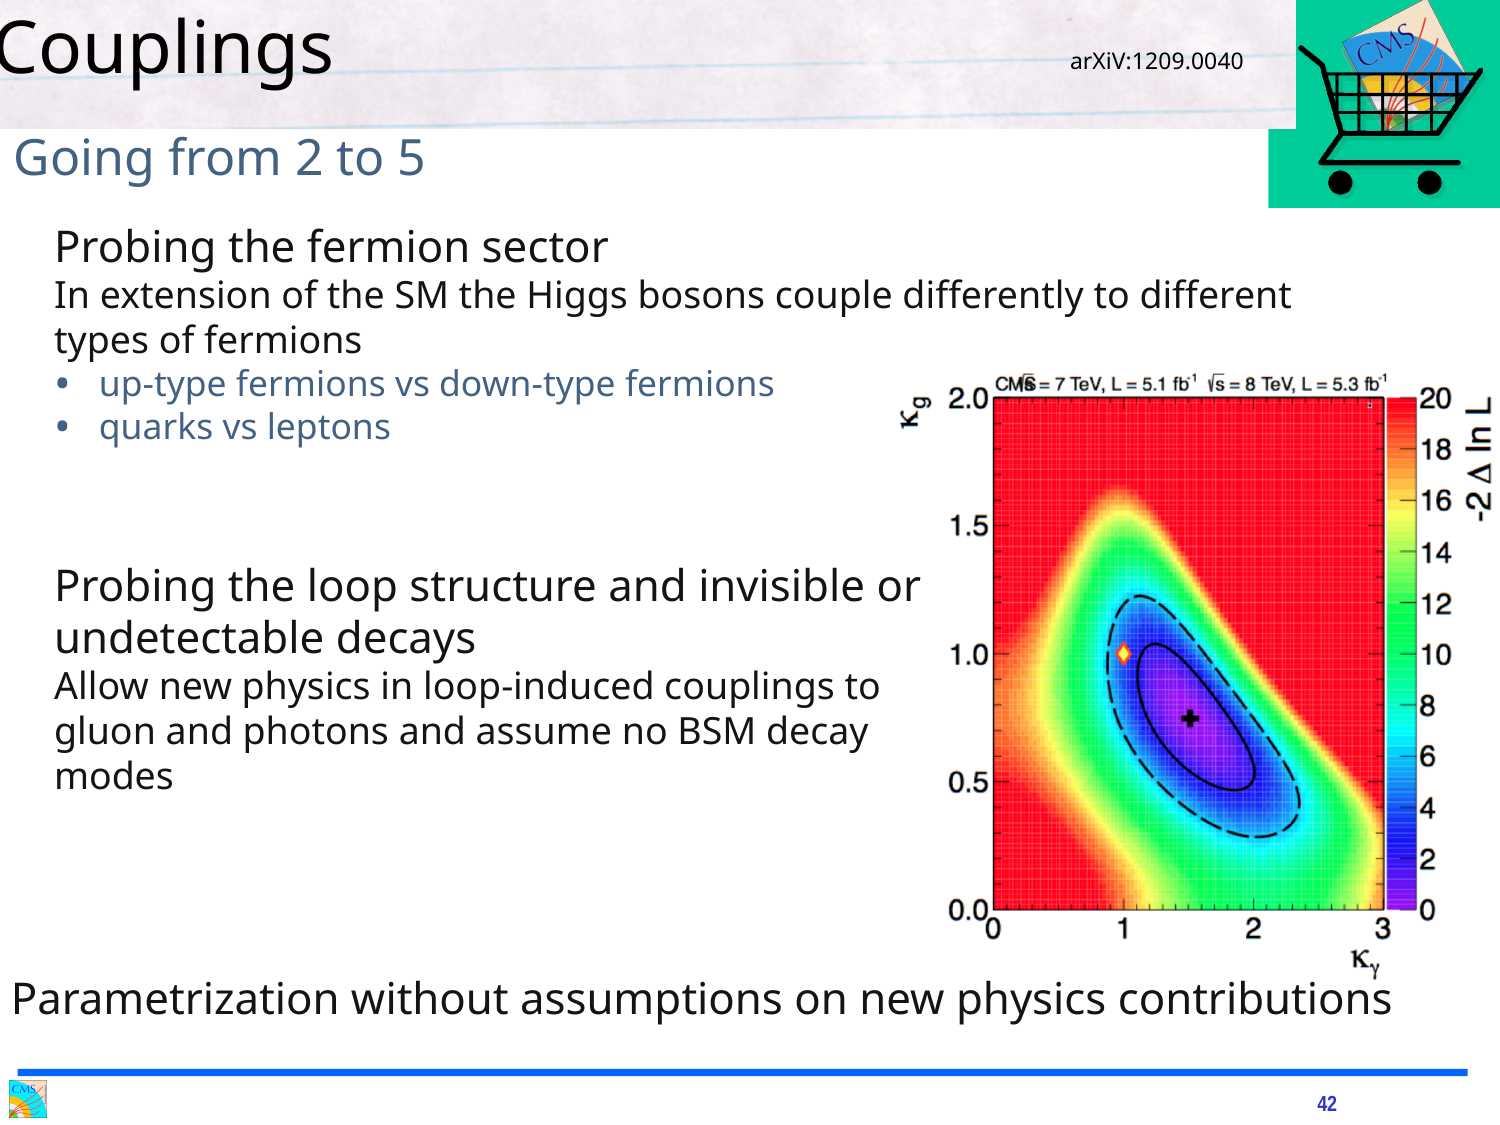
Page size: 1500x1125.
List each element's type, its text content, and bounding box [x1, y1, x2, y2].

text_box Going from 2 to 5 [13, 137, 440, 186]
text_box Probing the loop structure and invisible or undetectable decays Allow new physics in loop-induced couplings to gluon and photons and assume no BSM decay modes [54, 577, 897, 777]
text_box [1268, 0, 1500, 209]
text_box Probing the fermion sector In extension of the SM the Higgs bosons couple differently to different types of fermions up-type fermions vs down-type fermions quarks vs leptons [54, 219, 1374, 446]
picture [890, 353, 1500, 1003]
picture [9, 1080, 47, 1118]
slide_number 42 [1264, 1081, 1353, 1118]
picture [0, 0, 1296, 130]
text_box Parametrization without assumptions on new physics contributions [10, 971, 1394, 1024]
